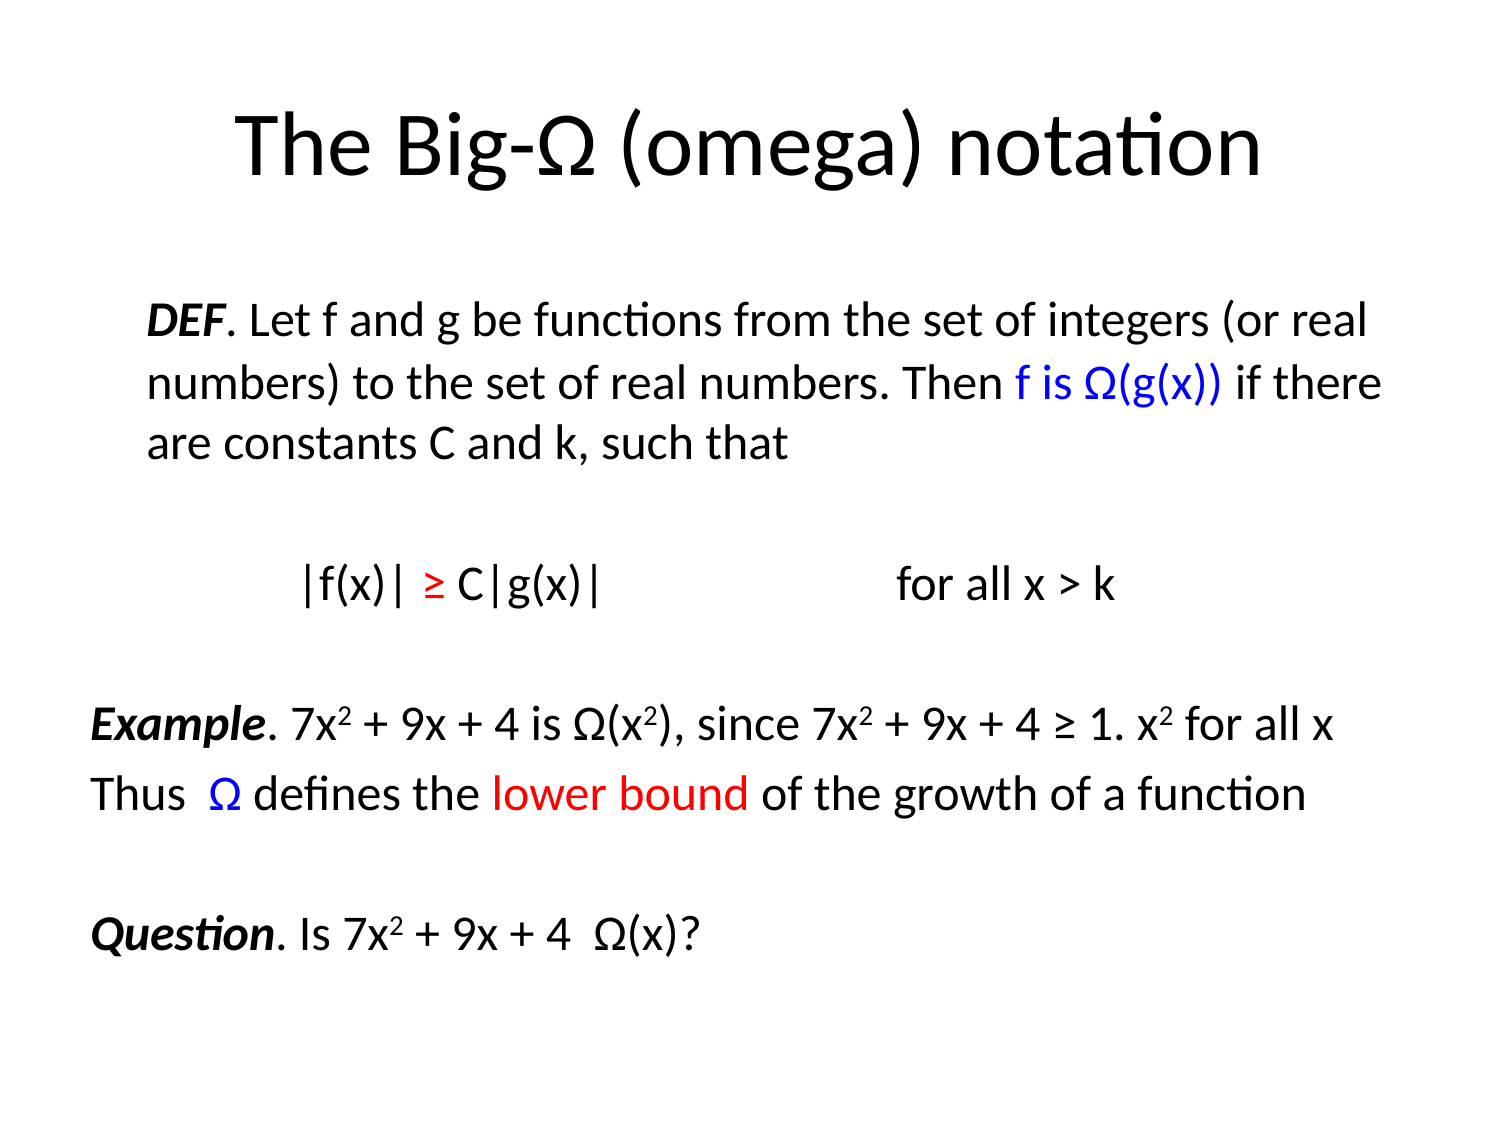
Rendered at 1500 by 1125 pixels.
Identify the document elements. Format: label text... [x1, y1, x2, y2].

list DEF. Let f and g be functions from the set of integers (or real numbers) to the set of real numbers. Then f is Ω(g(x)) if there are constants C and k, such that |f(x)| ≥ C|g(x)| for all x > k Example. 7x2 + 9x + 4 is Ω(x2), since 7x2 + 9x + 4 ≥ 1. x2 for all x Thus Ω defines the lower bound of the growth of a function Question. Is 7x2 + 9x + 4 Ω(x)? [75, 262, 1465, 1005]
title The Big-Ω (omega) notation [75, 45, 1425, 233]
